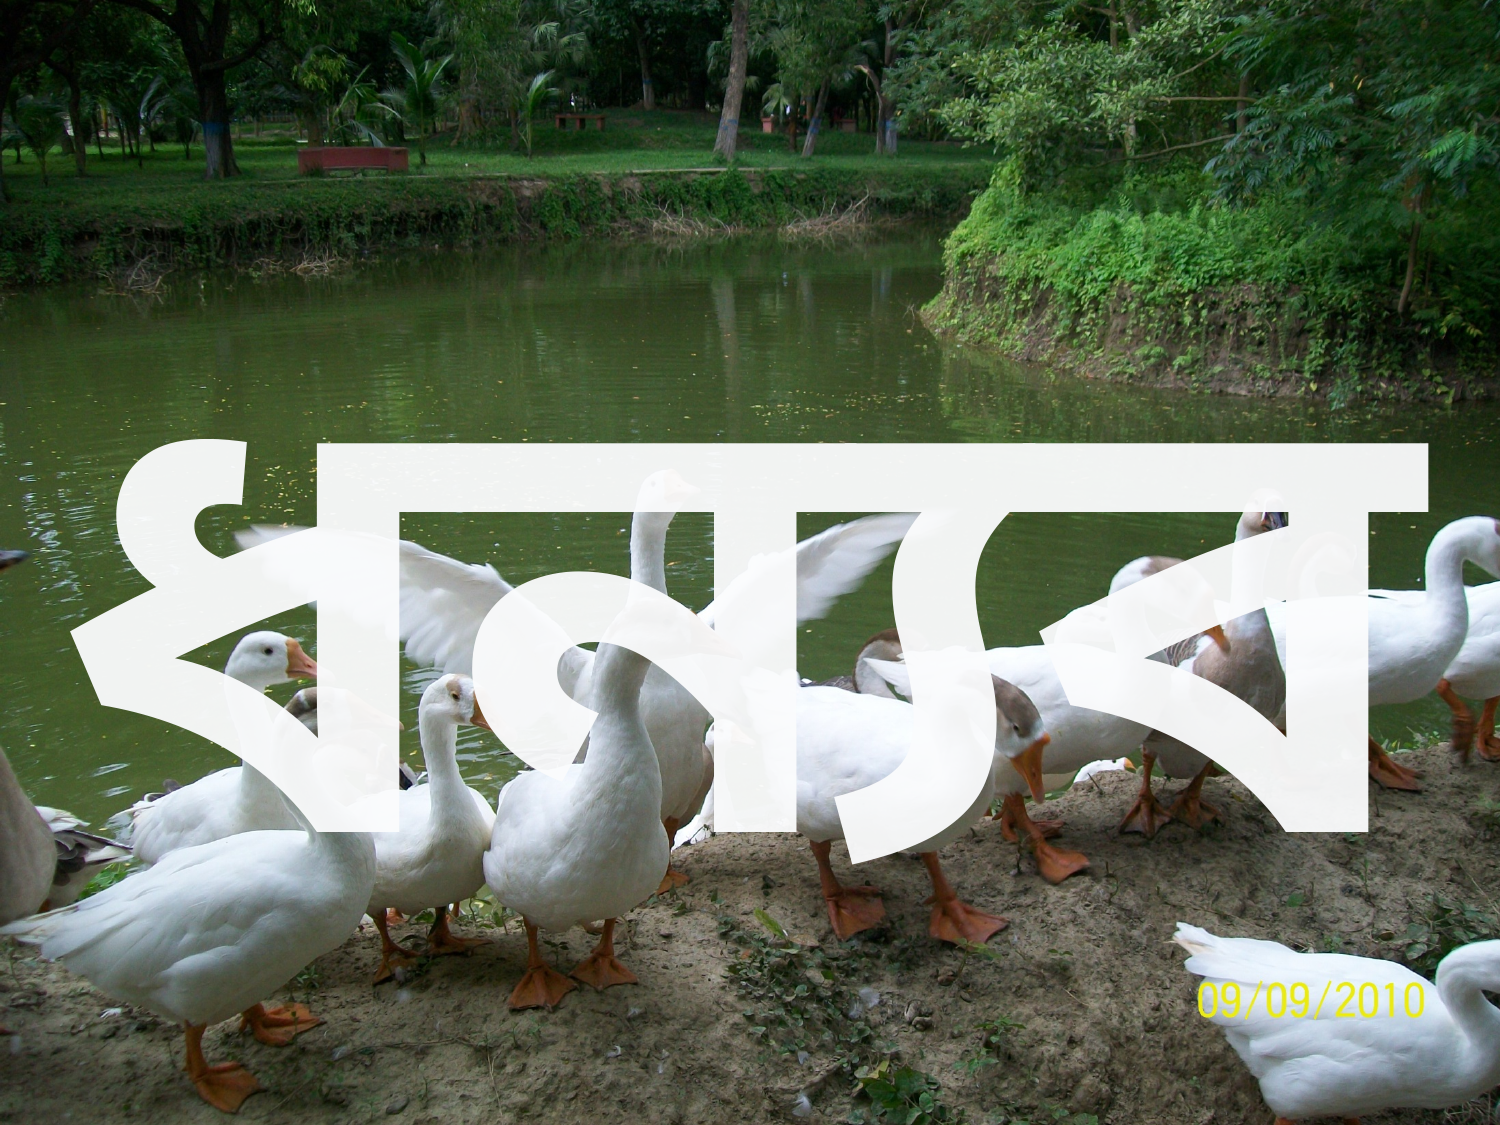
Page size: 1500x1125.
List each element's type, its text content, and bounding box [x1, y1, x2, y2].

picture [0, 0, 1500, 1125]
text_box ধন্যবাদ [12, 199, 1474, 1125]
